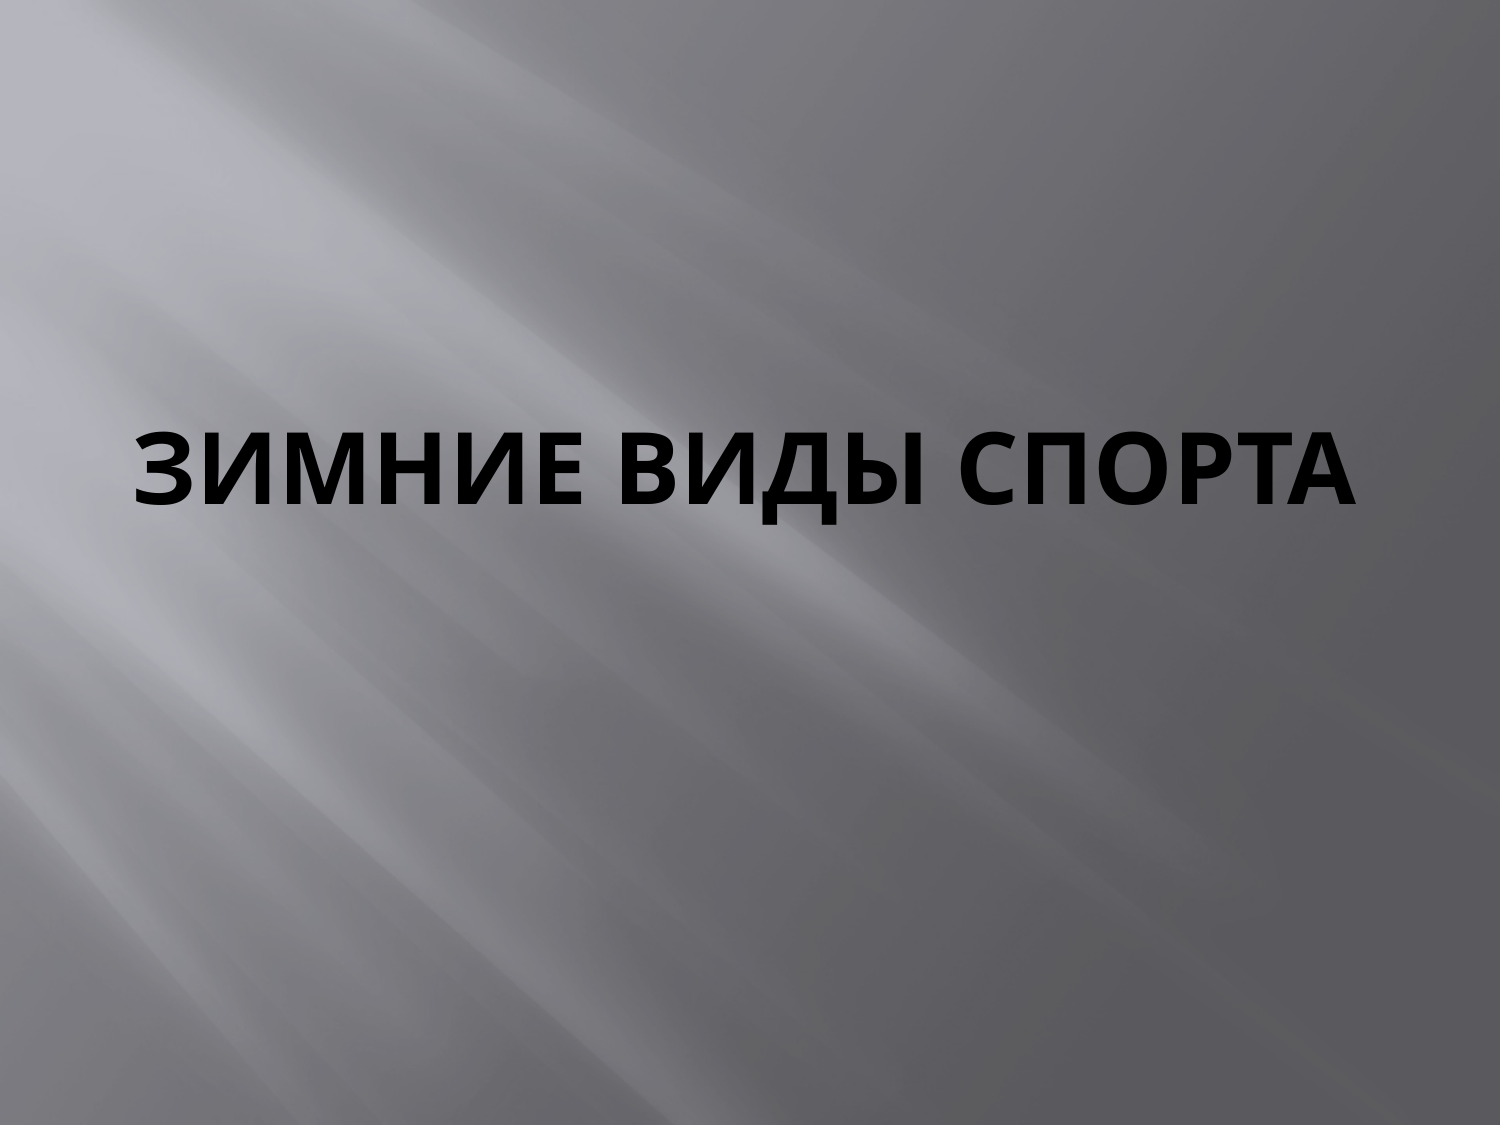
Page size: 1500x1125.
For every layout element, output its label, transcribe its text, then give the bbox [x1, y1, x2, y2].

title Зимние виды спорта [69, 224, 1420, 525]
